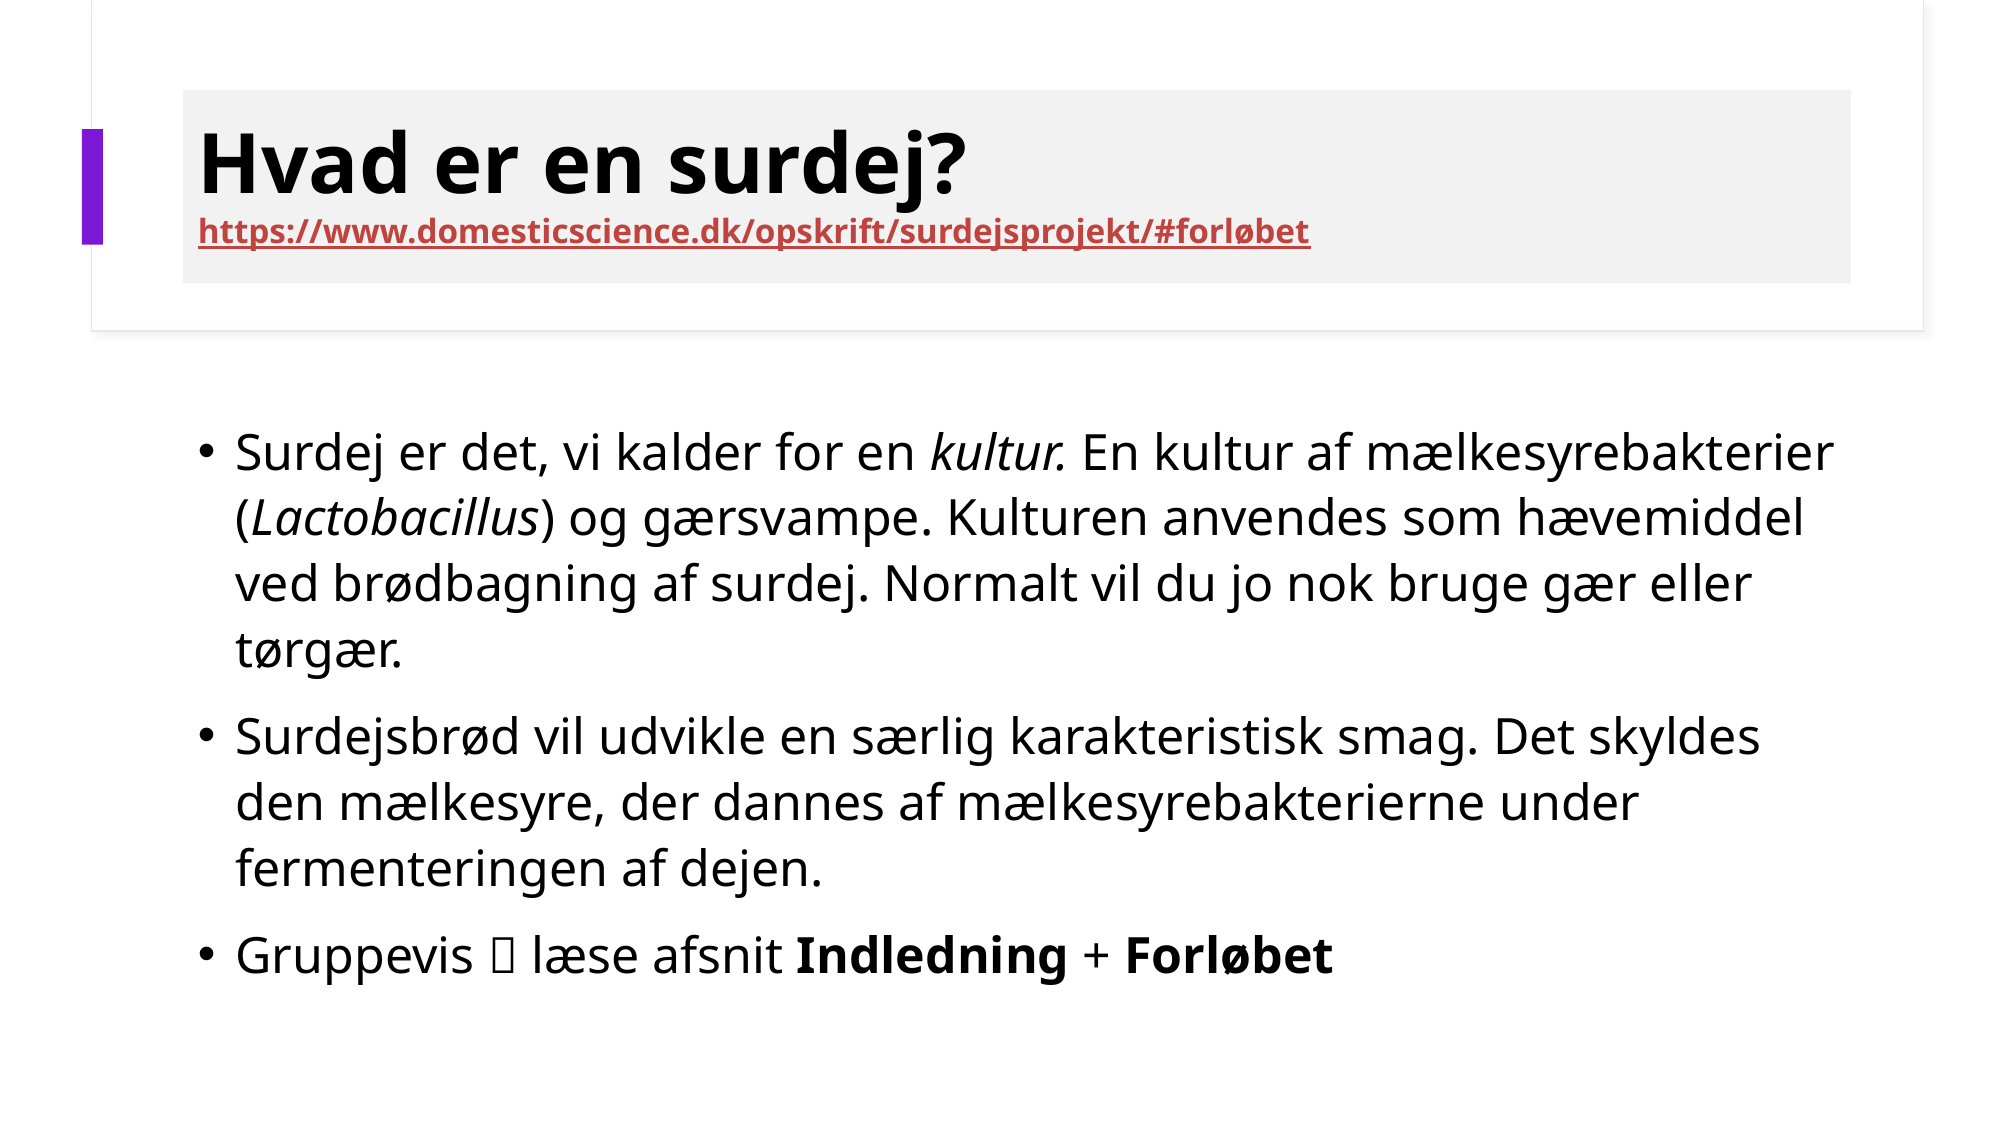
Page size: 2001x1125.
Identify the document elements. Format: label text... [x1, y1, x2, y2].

list Surdej er det, vi kalder for en kultur. En kultur af mælkesyrebakterier (Lactobacillus) og gærsvampe. Kulturen anvendes som hævemiddel ved brødbagning af surdej. Normalt vil du jo nok bruge gær eller tørgær. Surdejsbrød vil udvikle en særlig karakteristisk smag. Det skyldes den mælkesyre, der dannes af mælkesyrebakterierne under fermenteringen af dejen. Gruppevis  læse afsnit Indledning + Forløbet [183, 406, 1851, 1013]
title Hvad er en surdej? https://www.domesticscience.dk/opskrift/surdejsprojekt/#forløbet [183, 90, 1851, 284]
